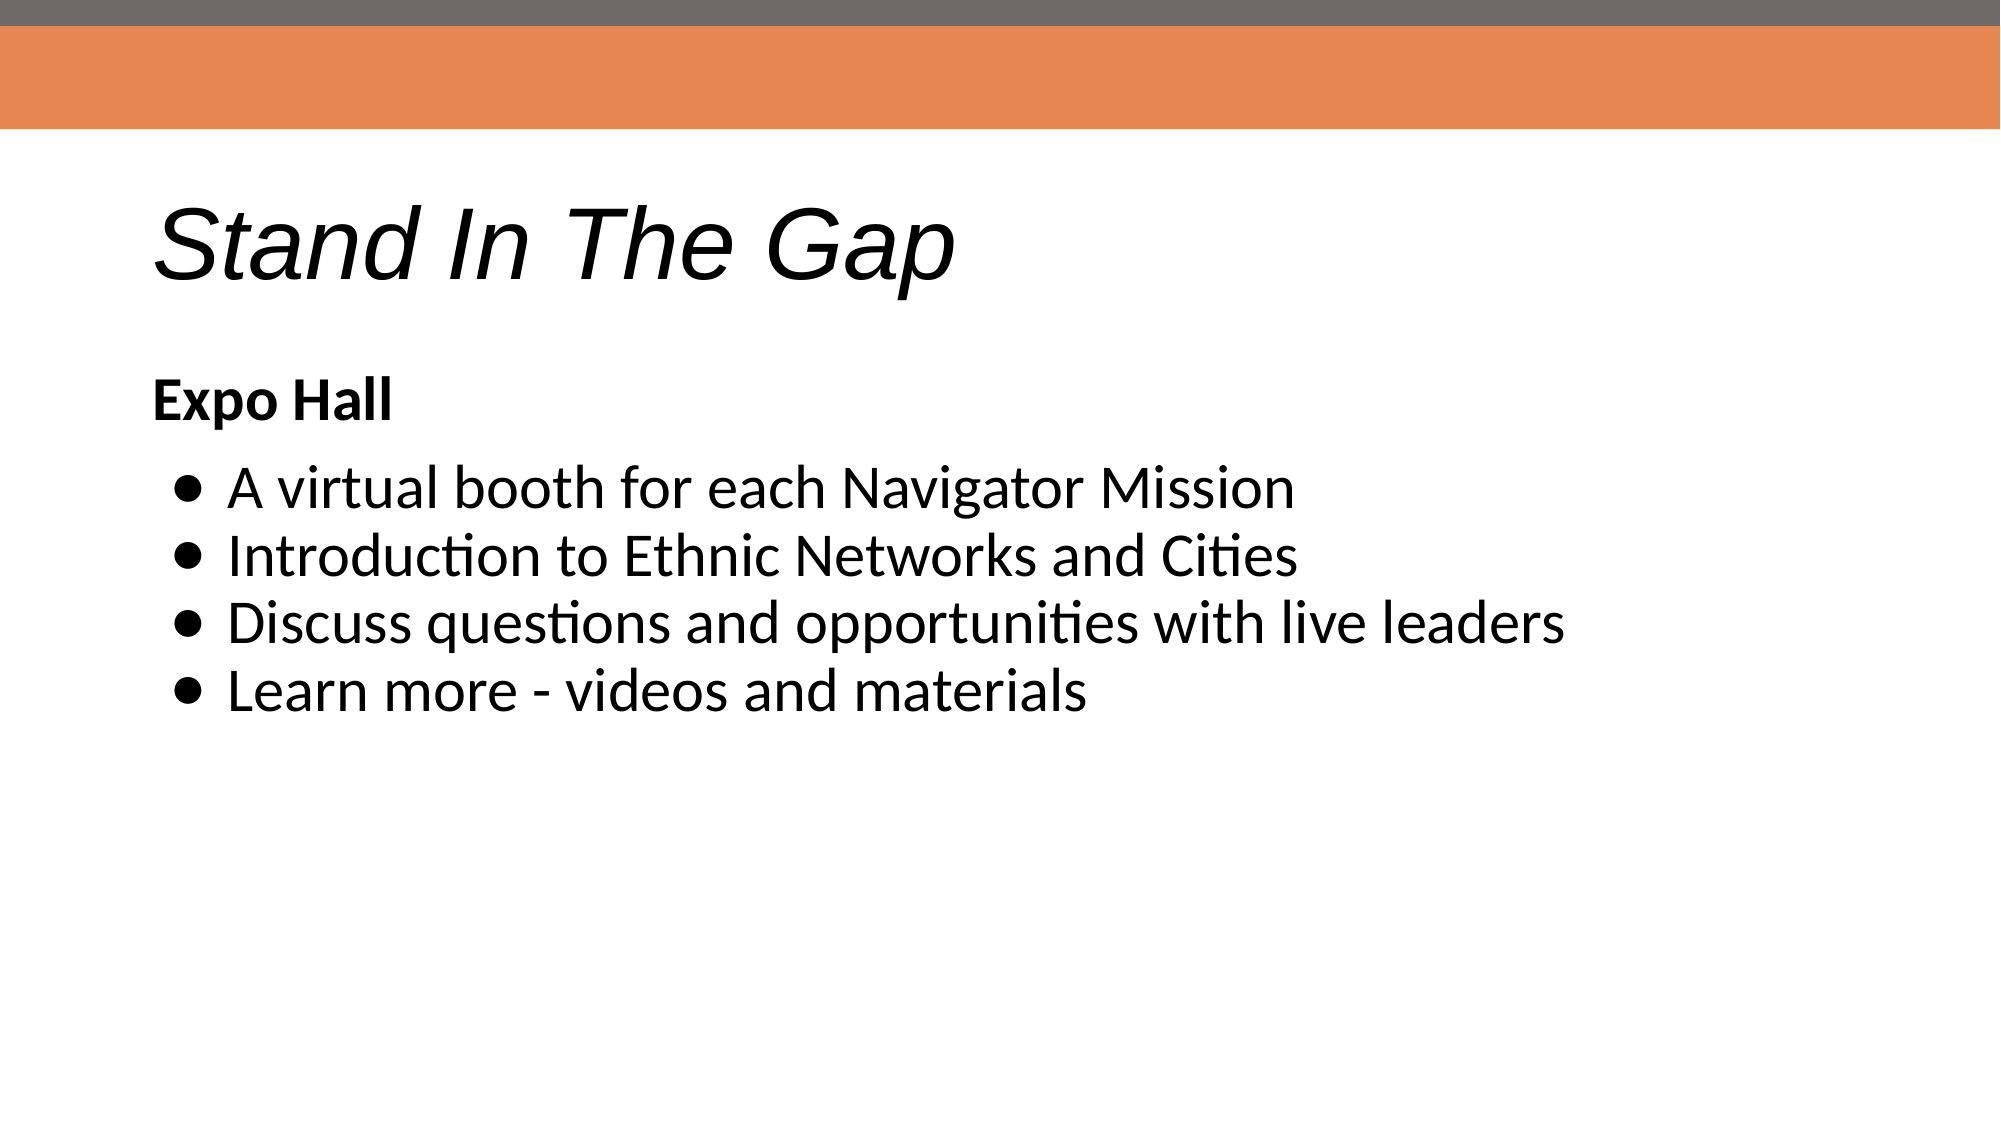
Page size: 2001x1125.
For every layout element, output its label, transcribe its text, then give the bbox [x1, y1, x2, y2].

text_box [0, 0, 2000, 26]
text_box [0, 26, 2000, 129]
list Expo Hall A virtual booth for each Navigator Mission Introduction to Ethnic Networks and Cities Discuss questions and opportunities with live leaders Learn more - videos and materials [137, 358, 1863, 992]
title Stand In The Gap [137, 165, 1863, 327]
